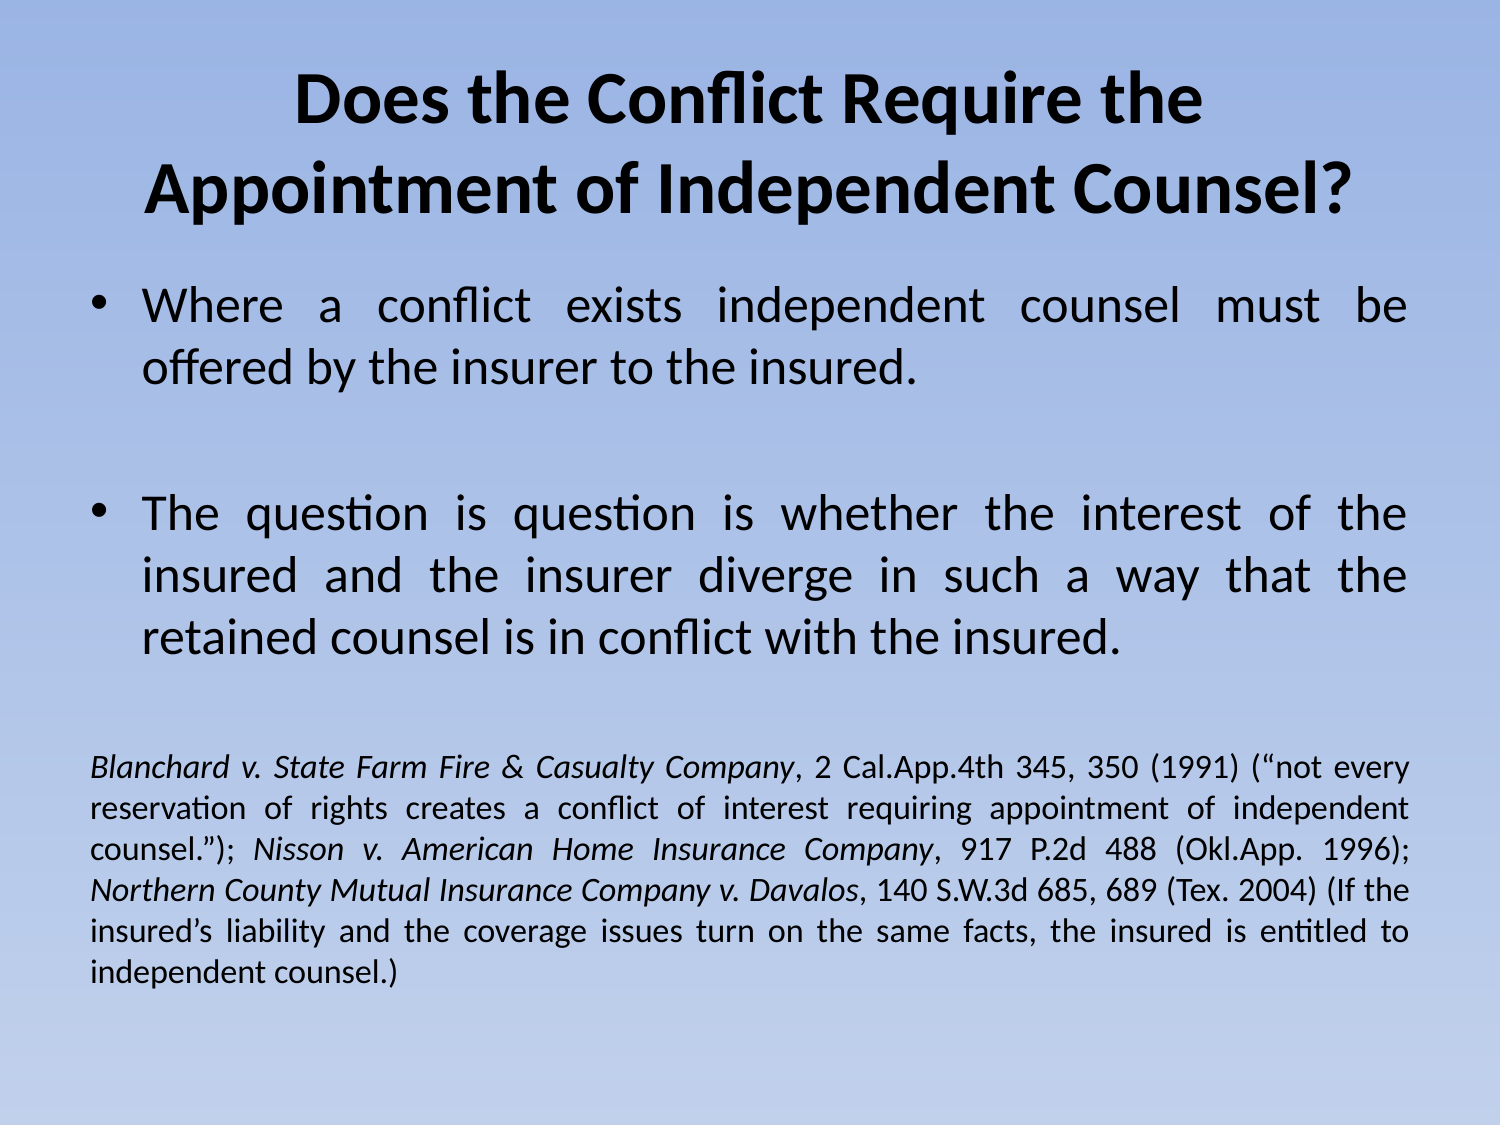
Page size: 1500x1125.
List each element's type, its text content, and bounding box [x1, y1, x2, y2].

title Does the Conflict Require the Appointment of Independent Counsel? [75, 45, 1425, 233]
list Where a conflict exists independent counsel must be offered by the insurer to the insured. The question is question is whether the interest of the insured and the insurer diverge in such a way that the retained counsel is in conflict with the insured. Blanchard v. State Farm Fire & Casualty Company, 2 Cal.App.4th 345, 350 (1991) (“not every reservation of rights creates a conflict of interest requiring appointment of independent counsel.”); Nisson v. American Home Insurance Company, 917 P.2d 488 (Okl.App. 1996); Northern County Mutual Insurance Company v. Davalos, 140 S.W.3d 685, 689 (Tex. 2004) (If the insured’s liability and the coverage issues turn on the same facts, the insured is entitled to independent counsel.) [75, 262, 1425, 1005]
